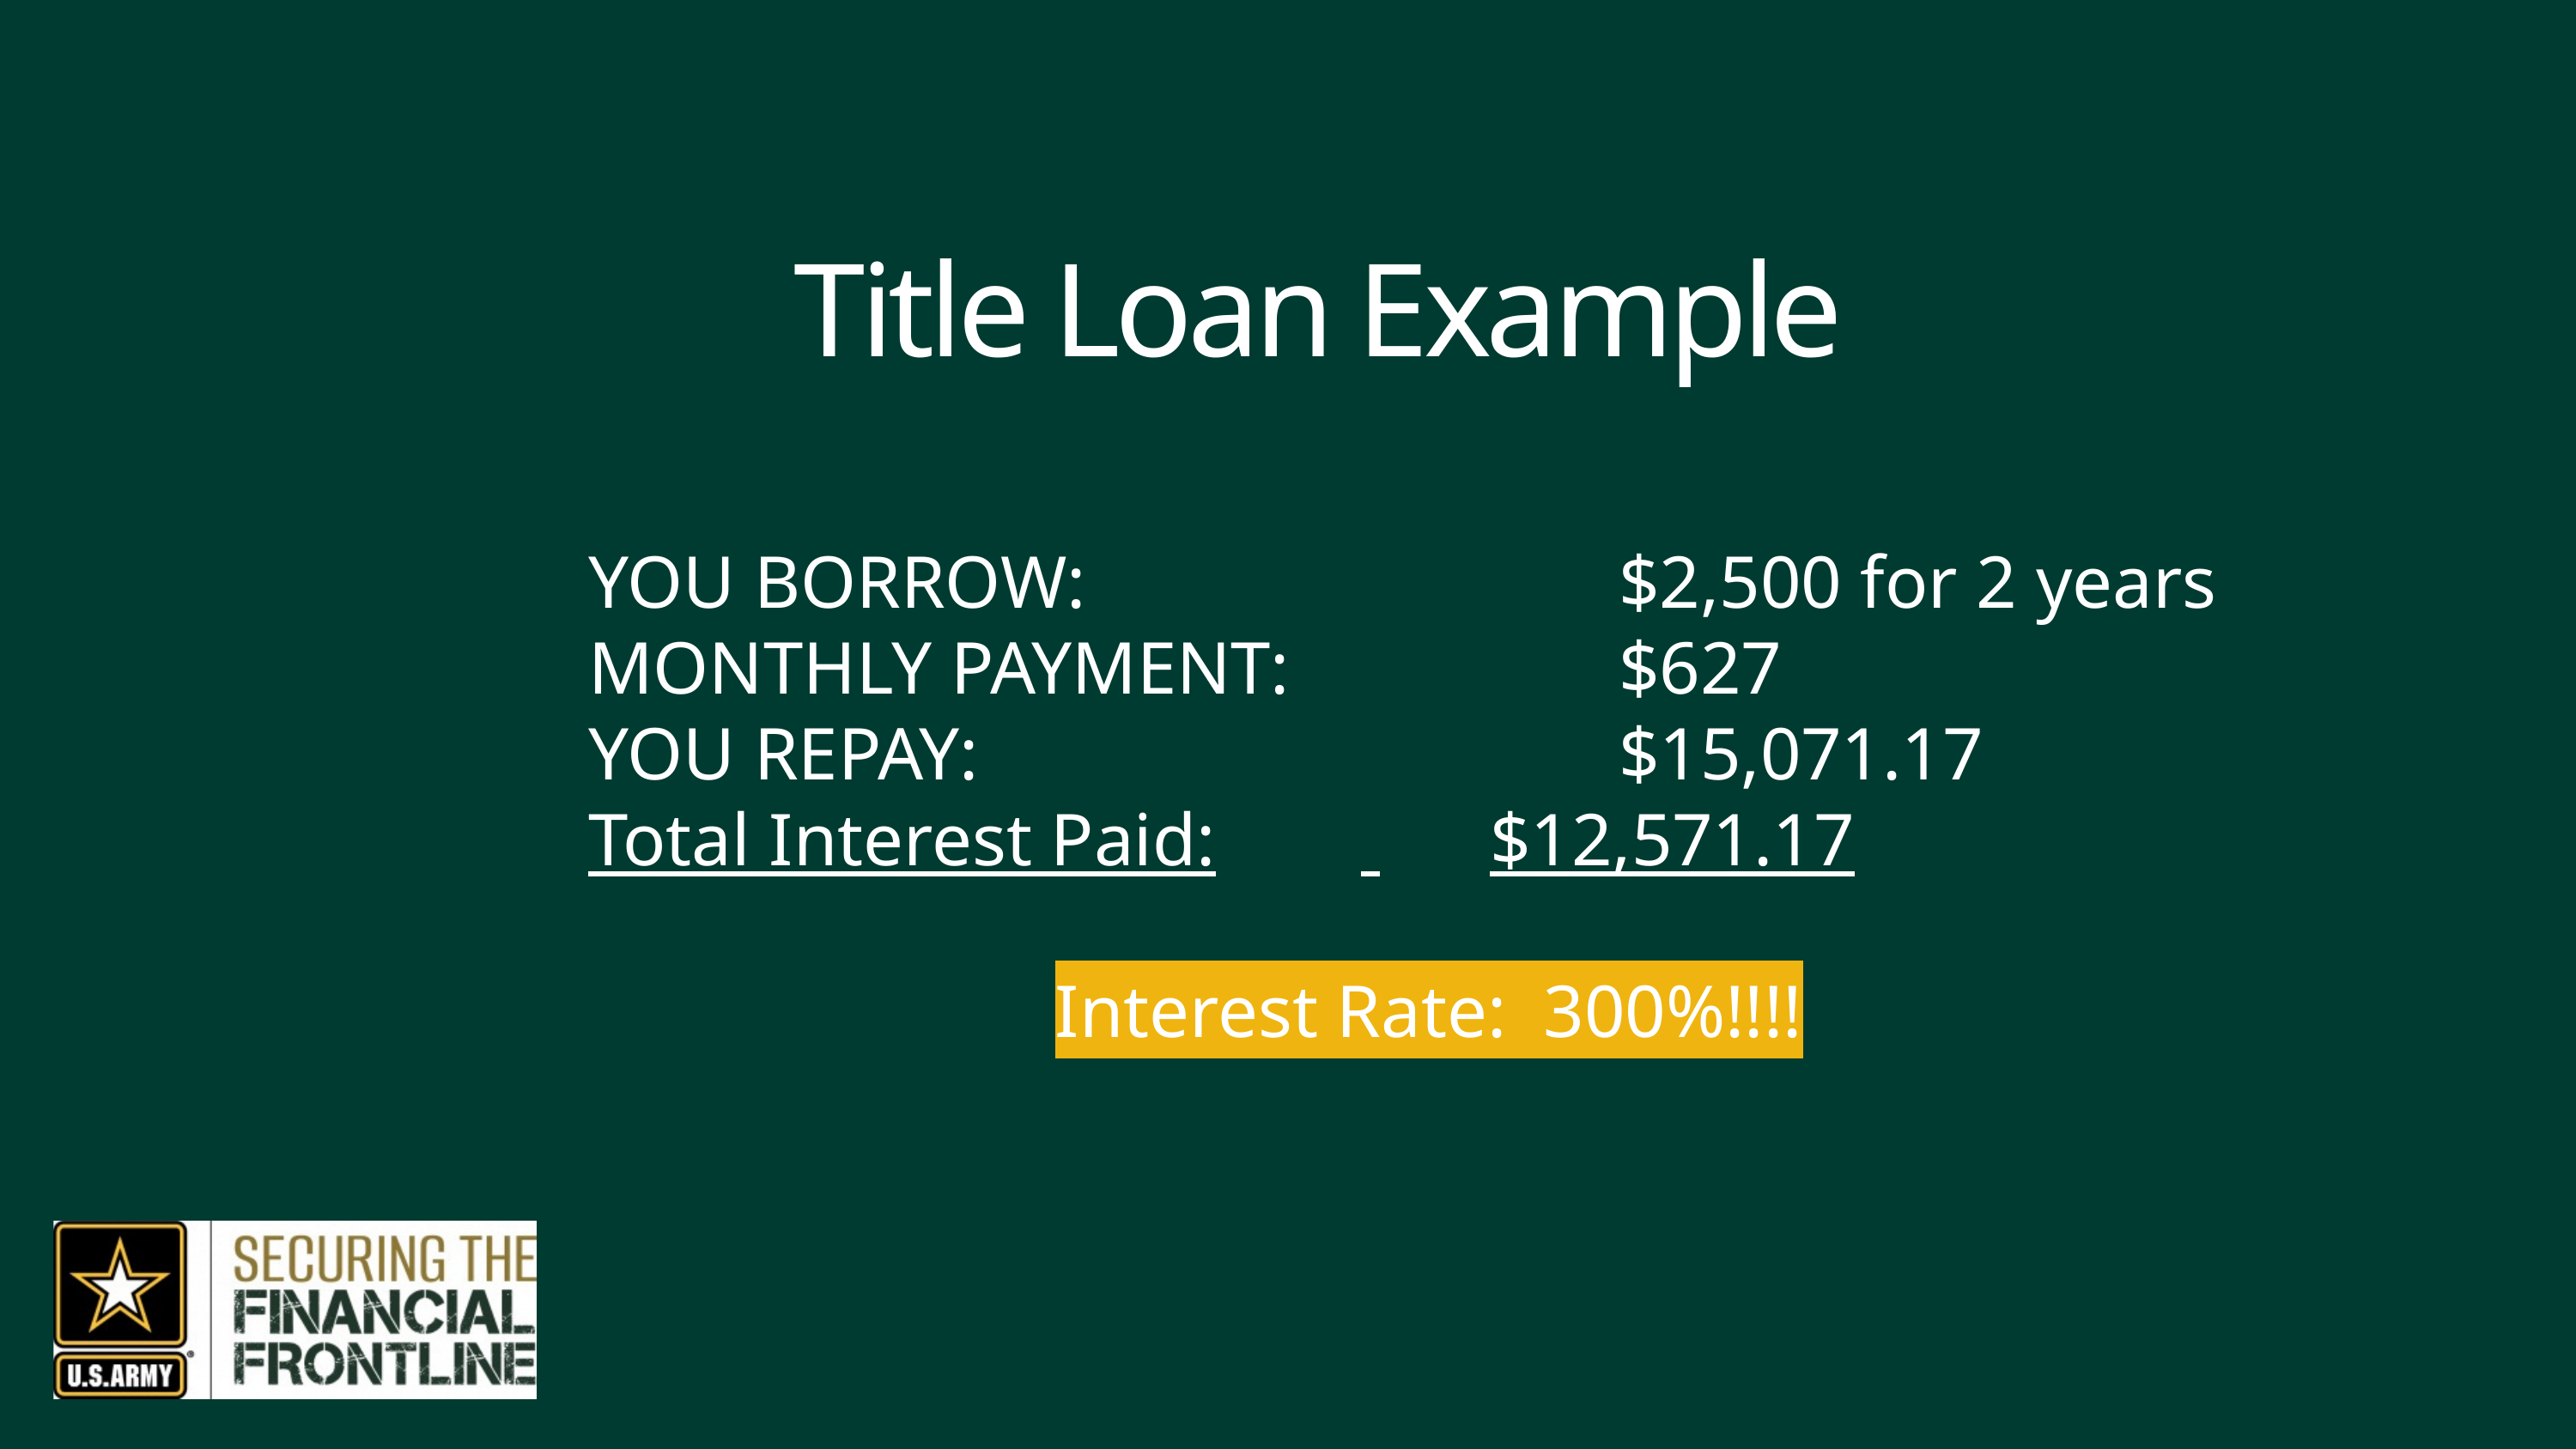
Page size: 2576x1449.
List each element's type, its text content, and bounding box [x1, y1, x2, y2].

text_box [53, 1221, 537, 1399]
text_box Title Loan Example [793, 149, 2576, 383]
text_box YOU BORROW: $2,500 for 2 years MONTHLY PAYMENT: $627 YOU REPAY: $15,071.17 Total Interest Paid: $12,571.17 Interest Rate: 300%!!!! [575, 530, 2283, 1058]
